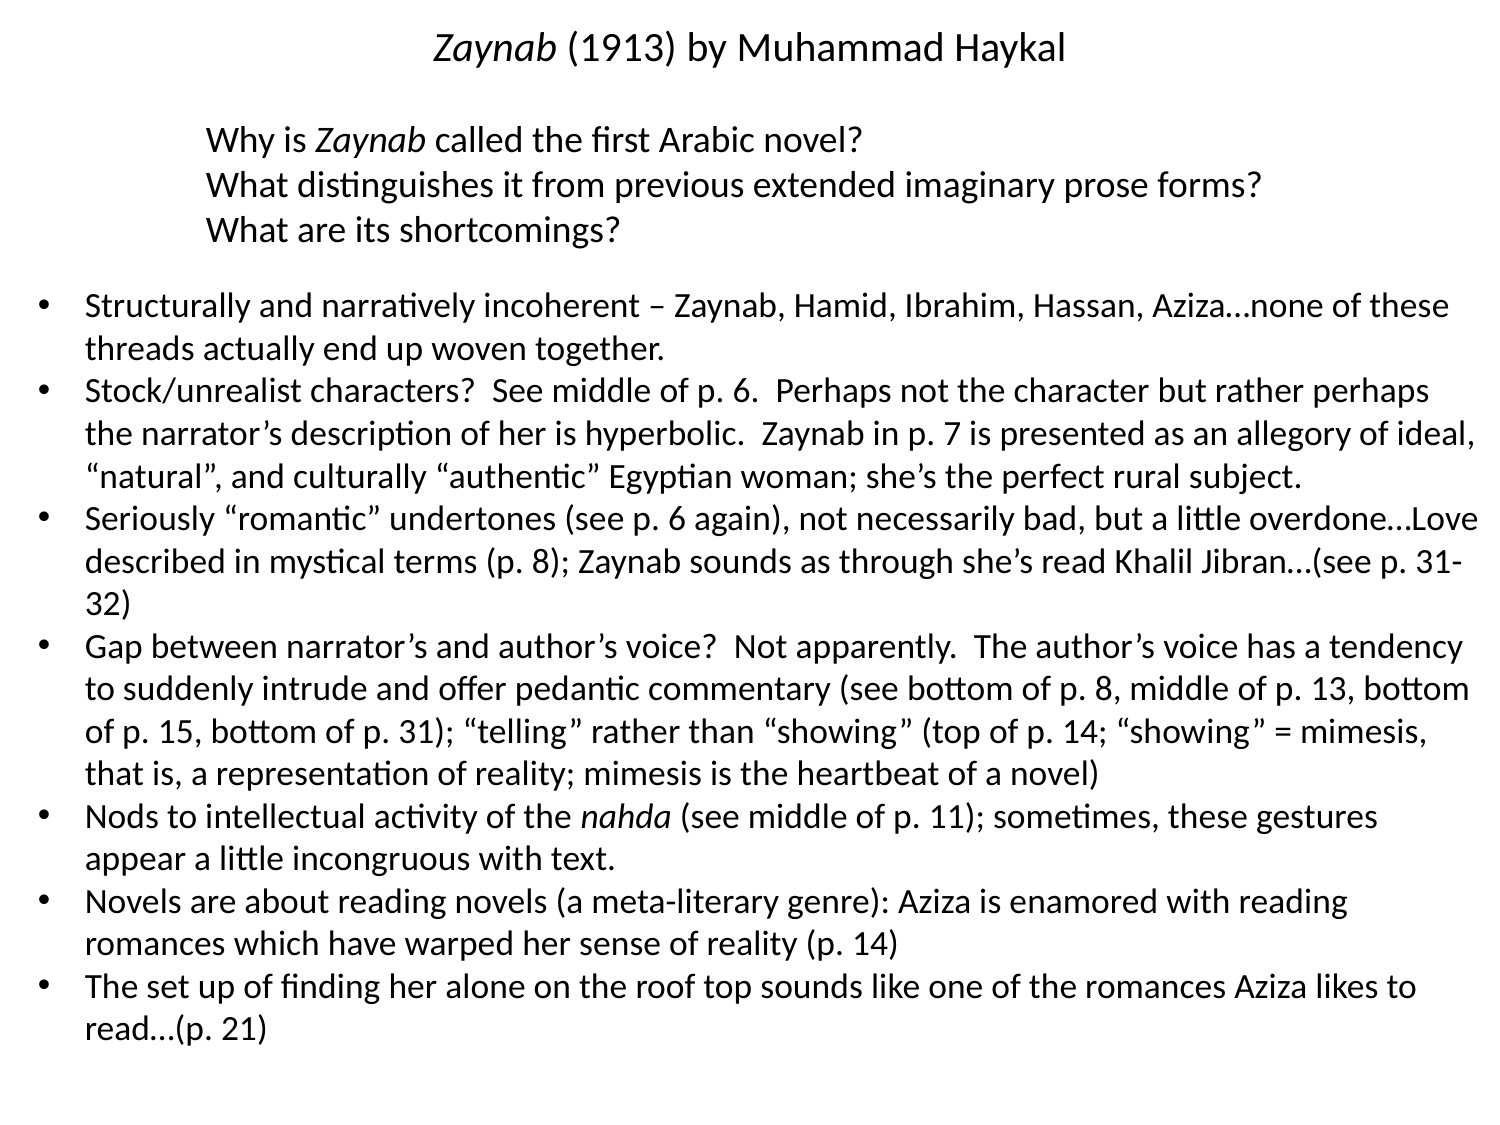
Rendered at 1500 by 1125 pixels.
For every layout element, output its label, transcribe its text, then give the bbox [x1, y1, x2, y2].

text_box Structurally and narratively incoherent – Zaynab, Hamid, Ibrahim, Hassan, Aziza…none of these threads actually end up woven together. Stock/unrealist characters? See middle of p. 6. Perhaps not the character but rather perhaps the narrator’s description of her is hyperbolic. Zaynab in p. 7 is presented as an allegory of ideal, “natural”, and culturally “authentic” Egyptian woman; she’s the perfect rural subject. Seriously “romantic” undertones (see p. 6 again), not necessarily bad, but a little overdone…Love described in mystical terms (p. 8); Zaynab sounds as through she’s read Khalil Jibran…(see p. 31-32) Gap between narrator’s and author’s voice? Not apparently. The author’s voice has a tendency to suddenly intrude and offer pedantic commentary (see bottom of p. 8, middle of p. 13, bottom of p. 15, bottom of p. 31); “telling” rather than “showing” (top of p. 14; “showing” = mimesis, that is, a representation of reality; mimesis is the heartbeat of a novel) Nods to intellectual activity of the nahda (see middle of p. 11); sometimes, these gestures appear a little incongruous with text. Novels are about reading novels (a meta-literary genre): Aziza is enamored with reading romances which have warped her sense of reality (p. 14) The set up of finding her alone on the roof top sounds like one of the romances Aziza likes to read…(p. 21) [23, 275, 1500, 1125]
title Zaynab (1913) by Muhammad Haykal [75, 0, 1425, 139]
text_box Why is Zaynab called the first Arabic novel? What distinguishes it from previous extended imaginary prose forms? What are its shortcomings? [190, 107, 1280, 257]
